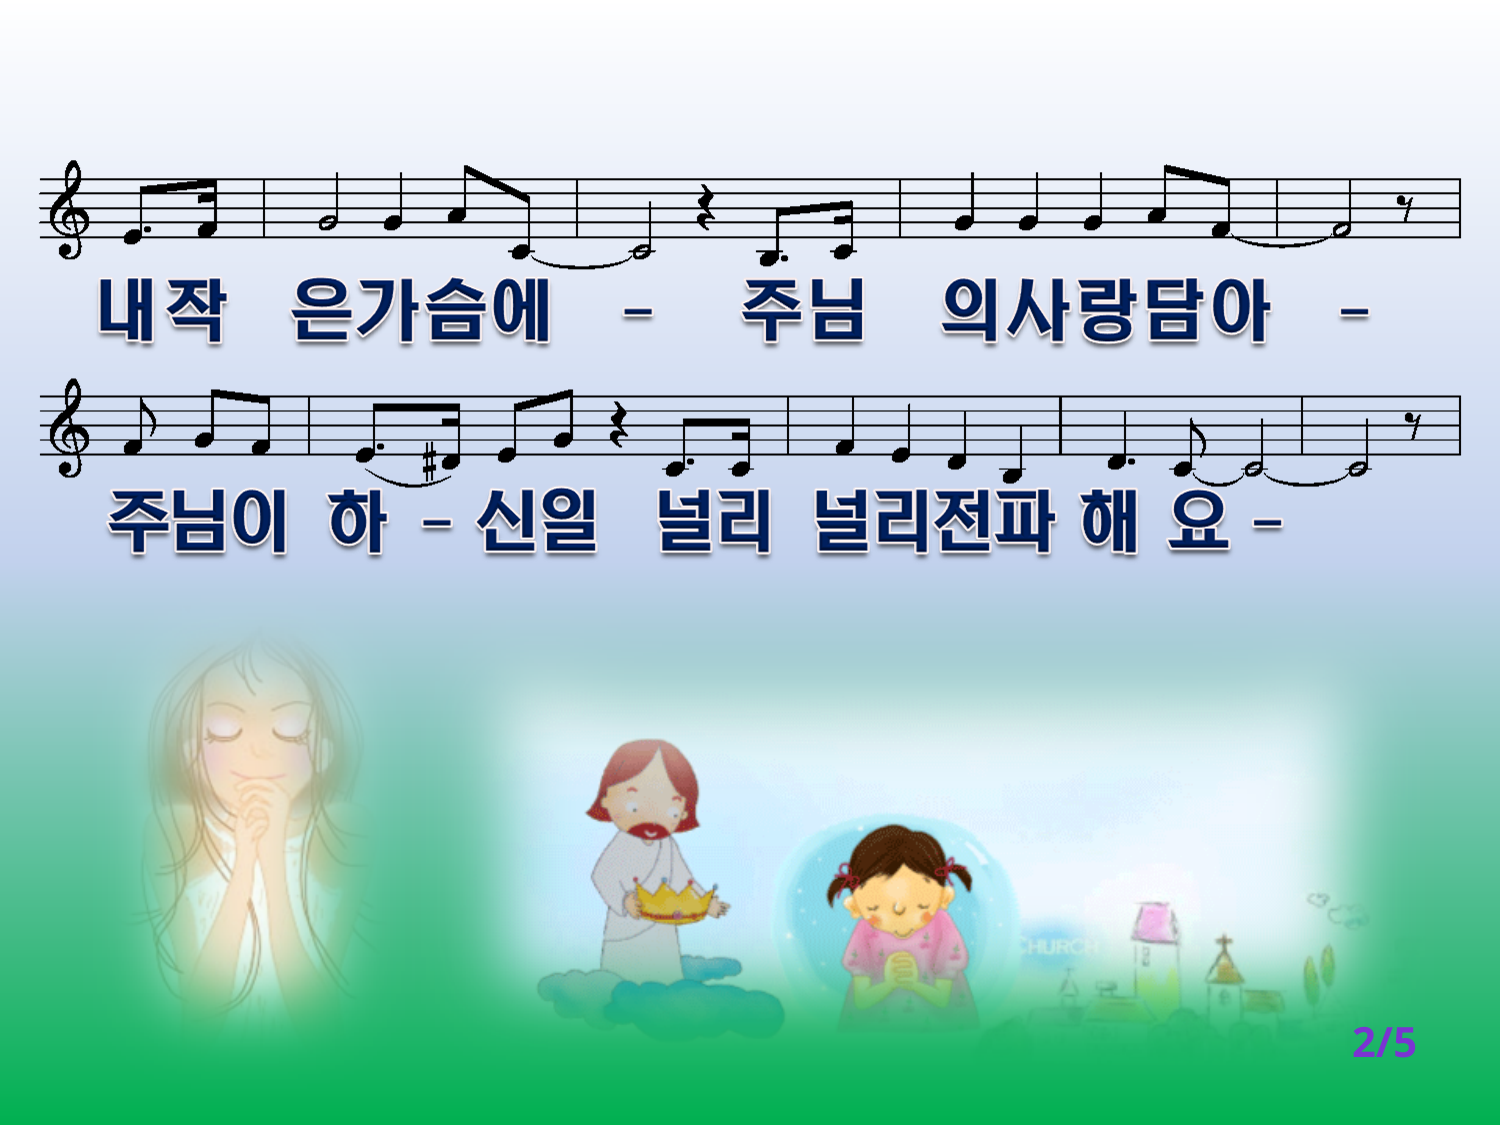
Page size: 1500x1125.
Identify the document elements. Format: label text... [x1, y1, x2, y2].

text_box 2/5 [1337, 1007, 1433, 1073]
picture [0, 0, 1500, 1125]
